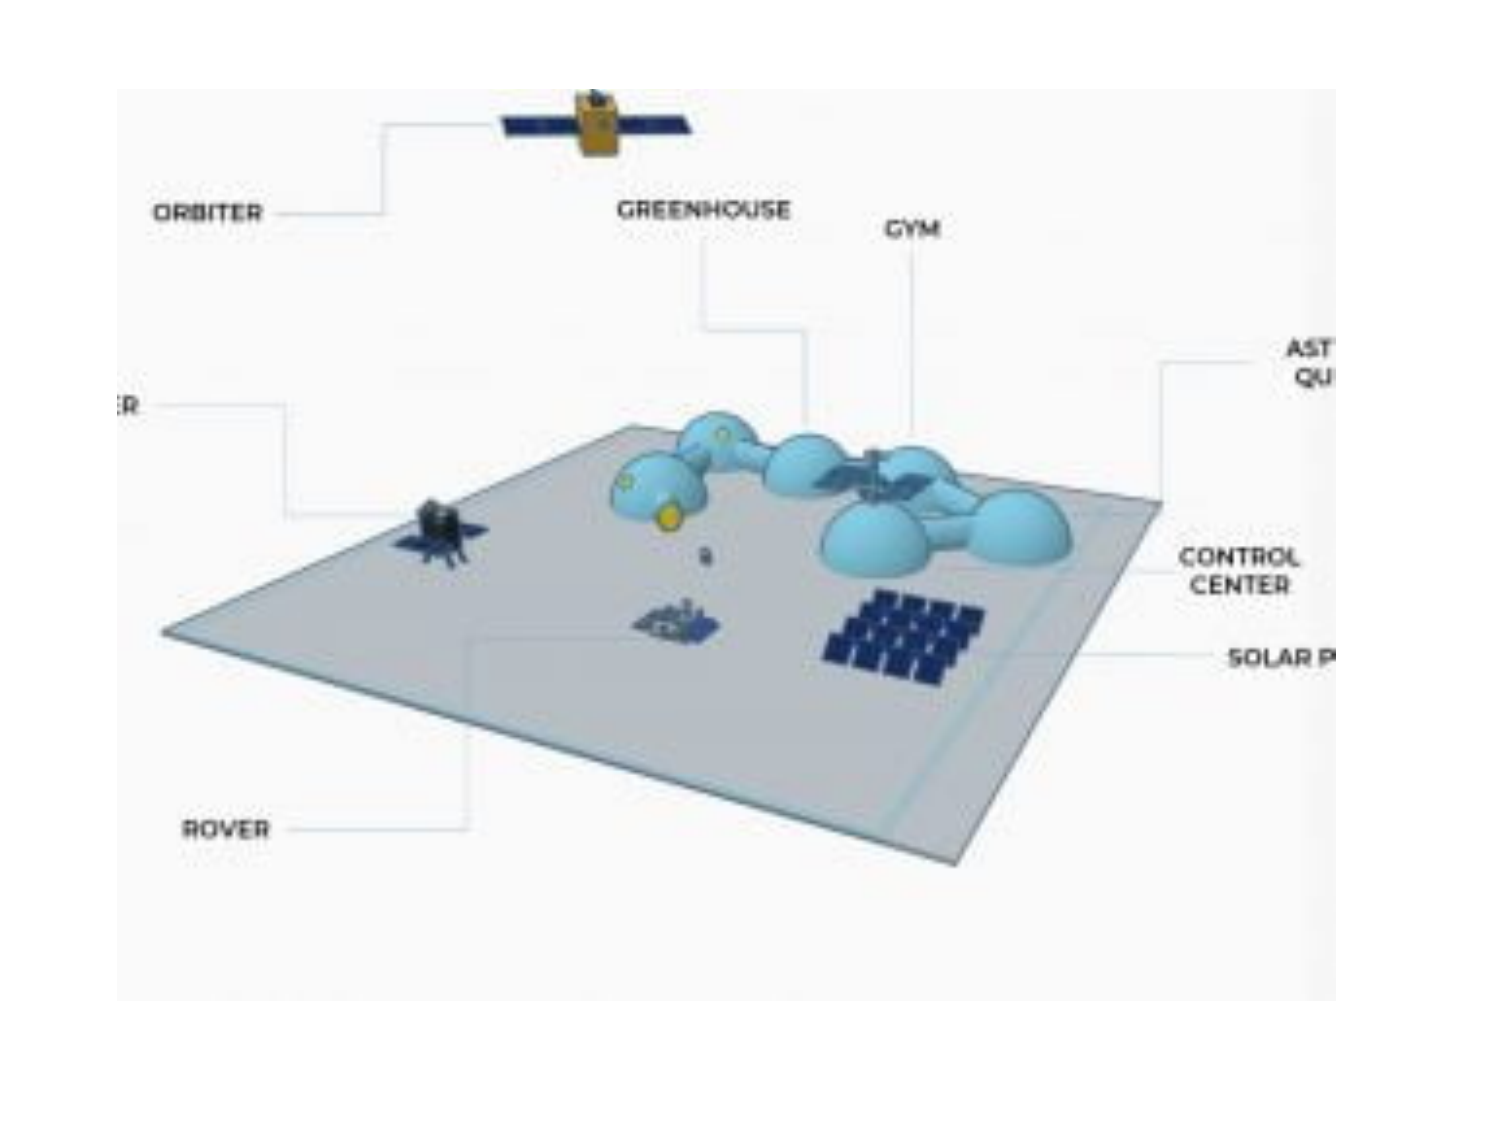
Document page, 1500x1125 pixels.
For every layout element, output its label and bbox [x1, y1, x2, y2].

picture [116, 89, 1337, 1001]
